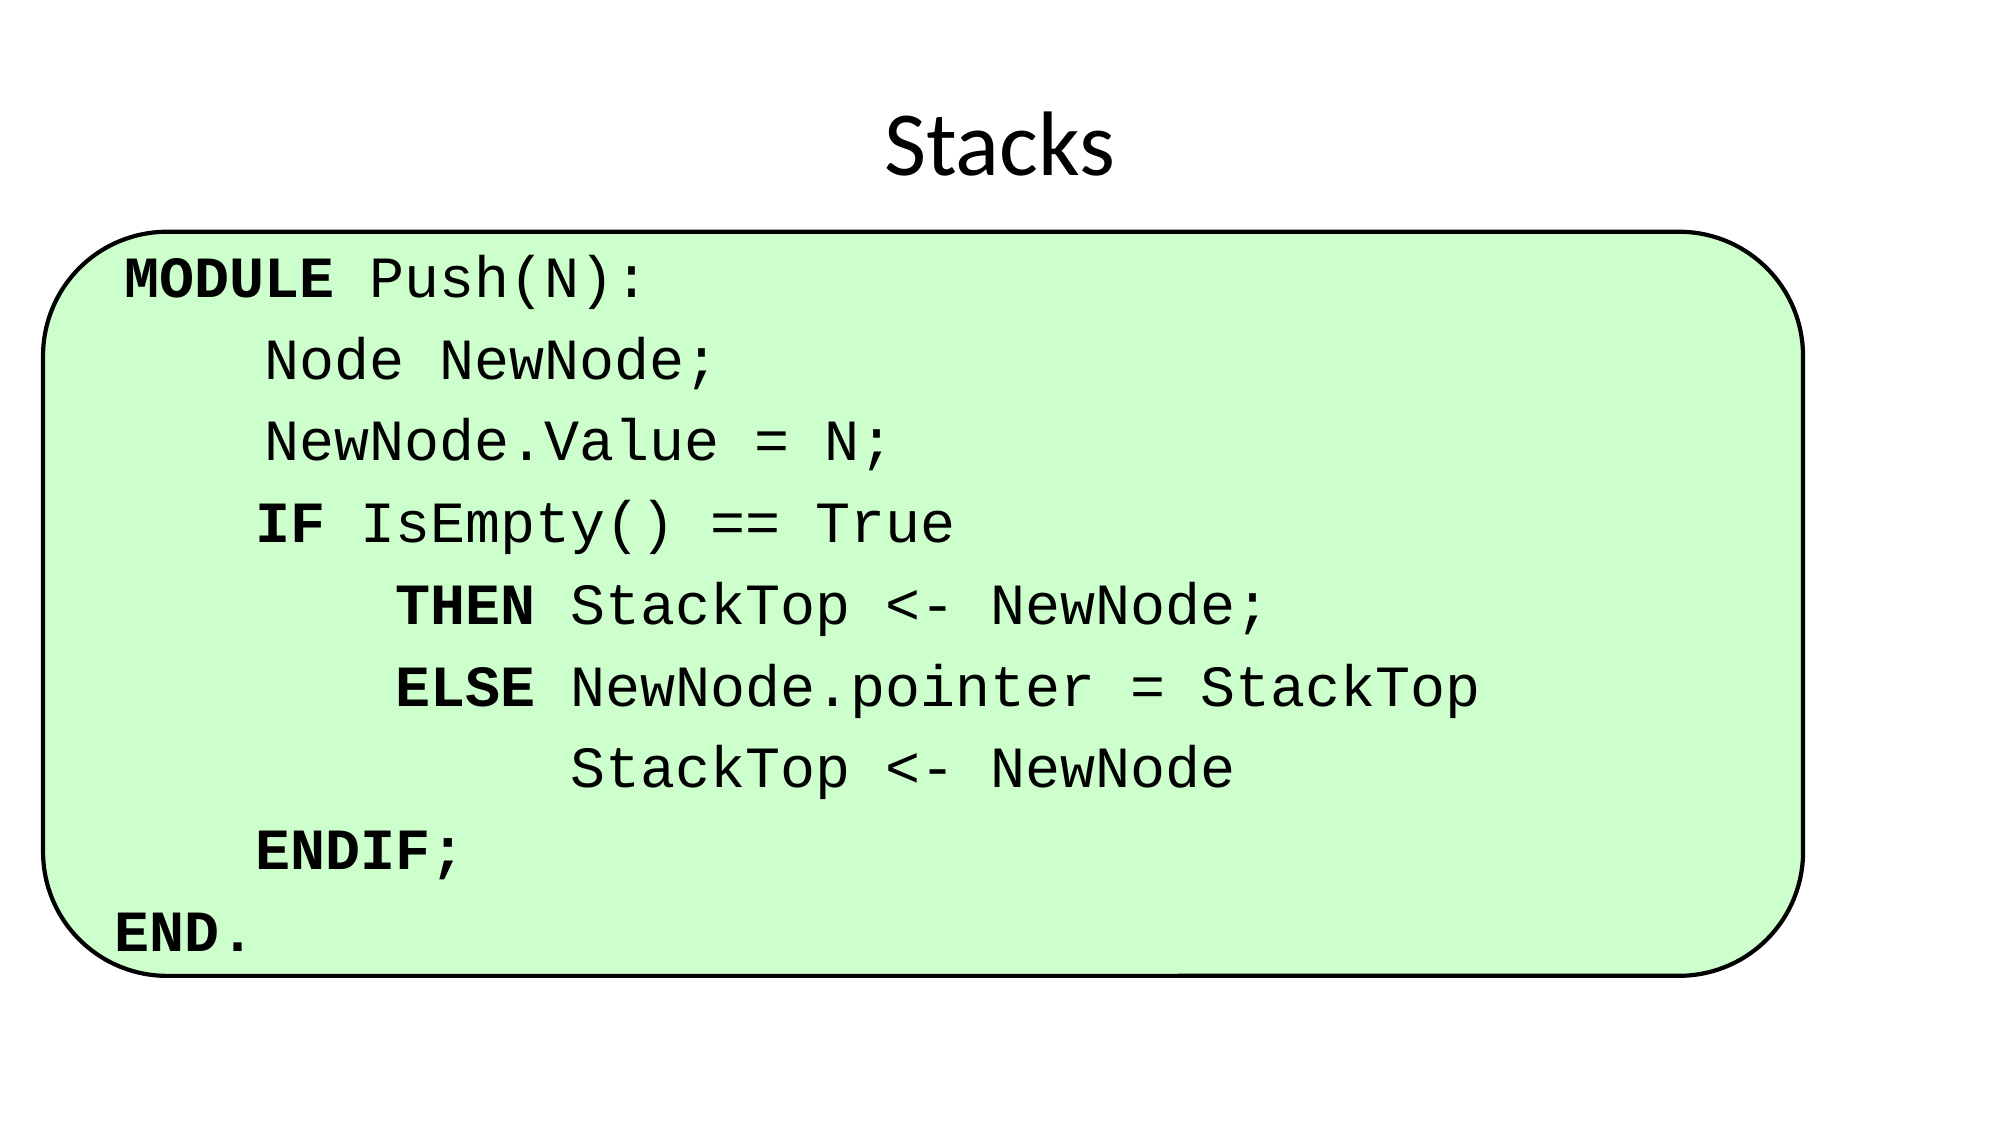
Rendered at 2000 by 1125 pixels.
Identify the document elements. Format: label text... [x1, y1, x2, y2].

title Stacks [99, 45, 1900, 233]
list MODULE Push(N): Node NewNode; NewNode.Value = N; IF IsEmpty() == True THEN StackTop <- NewNode; ELSE NewNode.pointer = StackTop StackTop <- NewNode ENDIF; END. [99, 233, 1900, 975]
text_box [40, 249, 99, 959]
